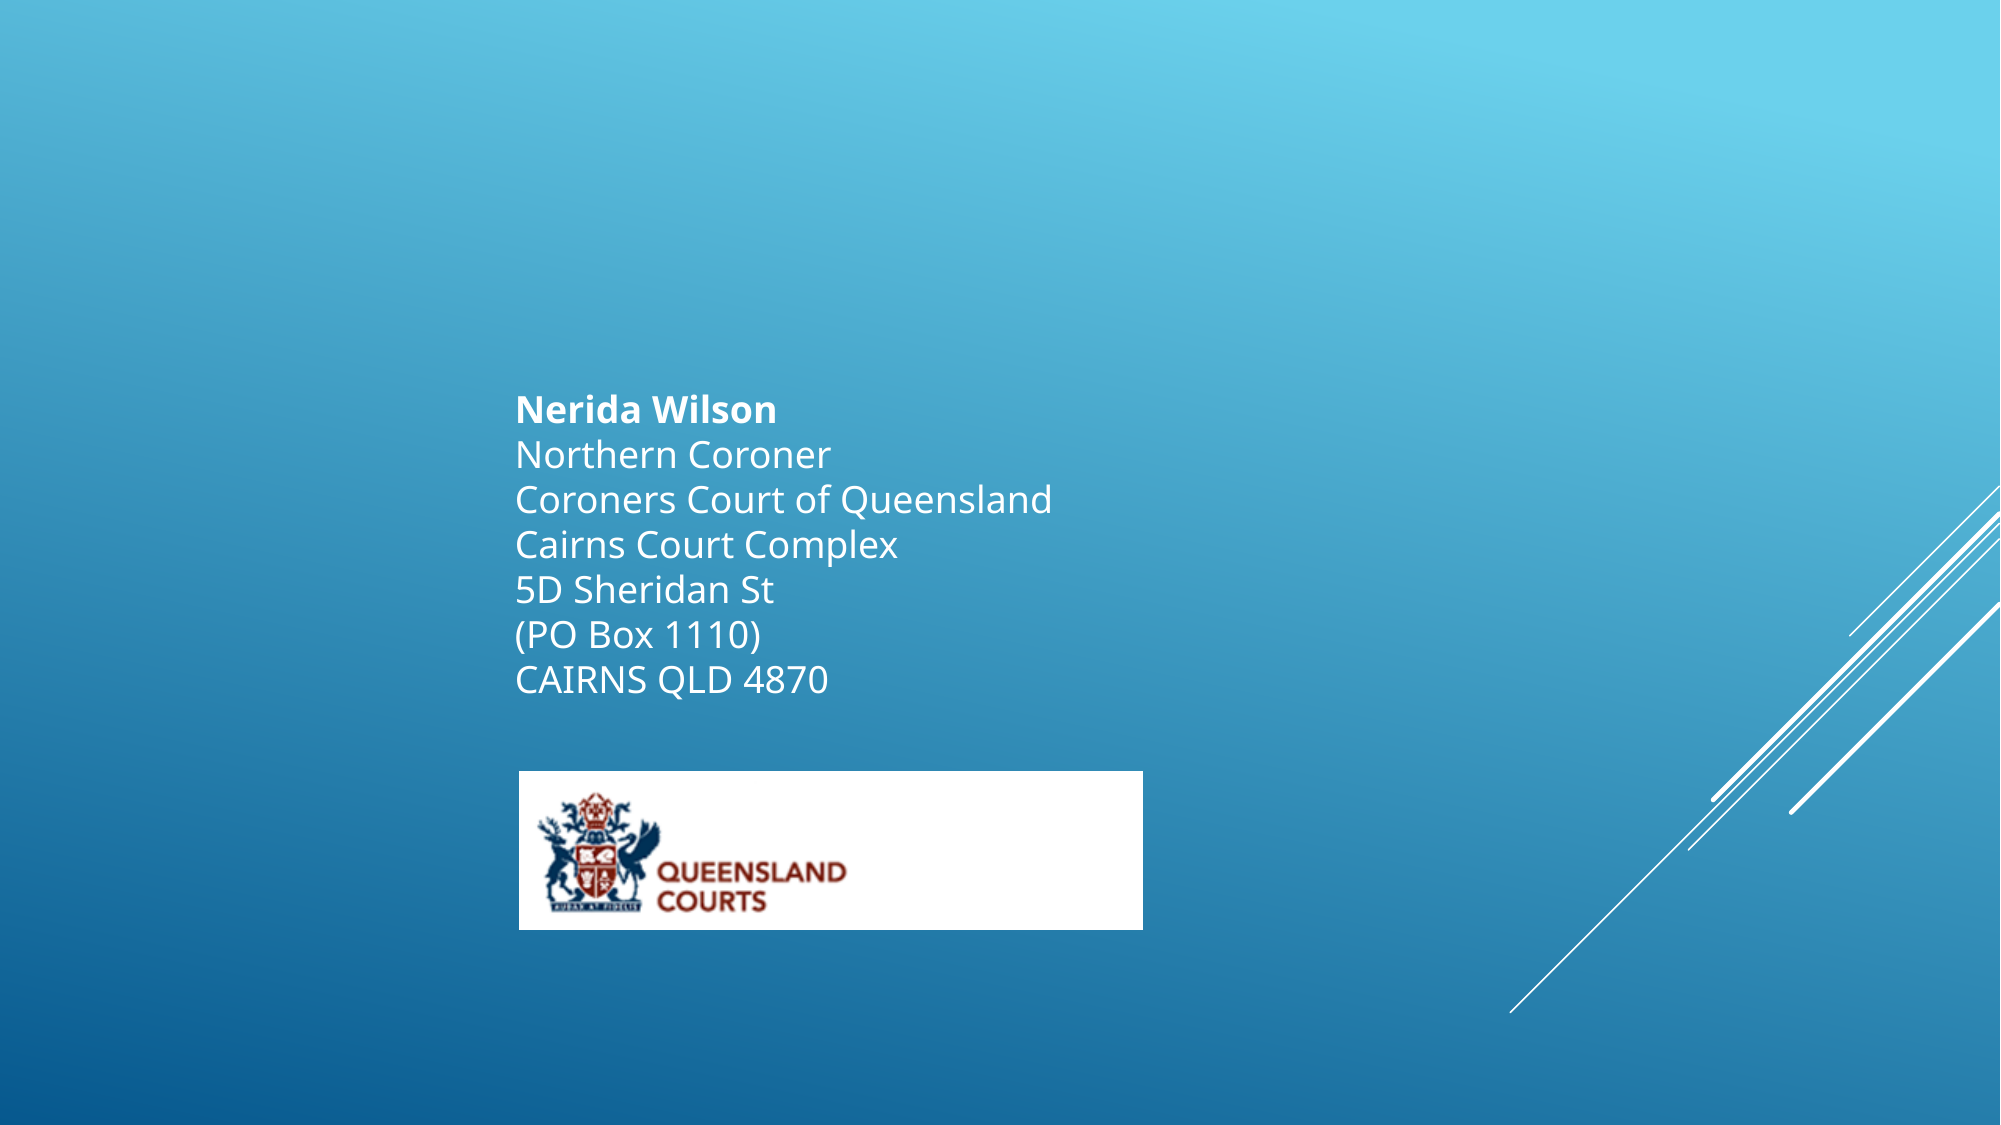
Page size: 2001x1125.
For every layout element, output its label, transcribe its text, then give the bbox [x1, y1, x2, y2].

text_box Nerida Wilson Northern Coroner Coroners Court of Queensland Cairns Court Complex 5D Sheridan St (PO Box 1110) CAIRNS QLD 4870 [500, 183, 1500, 754]
picture [519, 771, 1143, 930]
